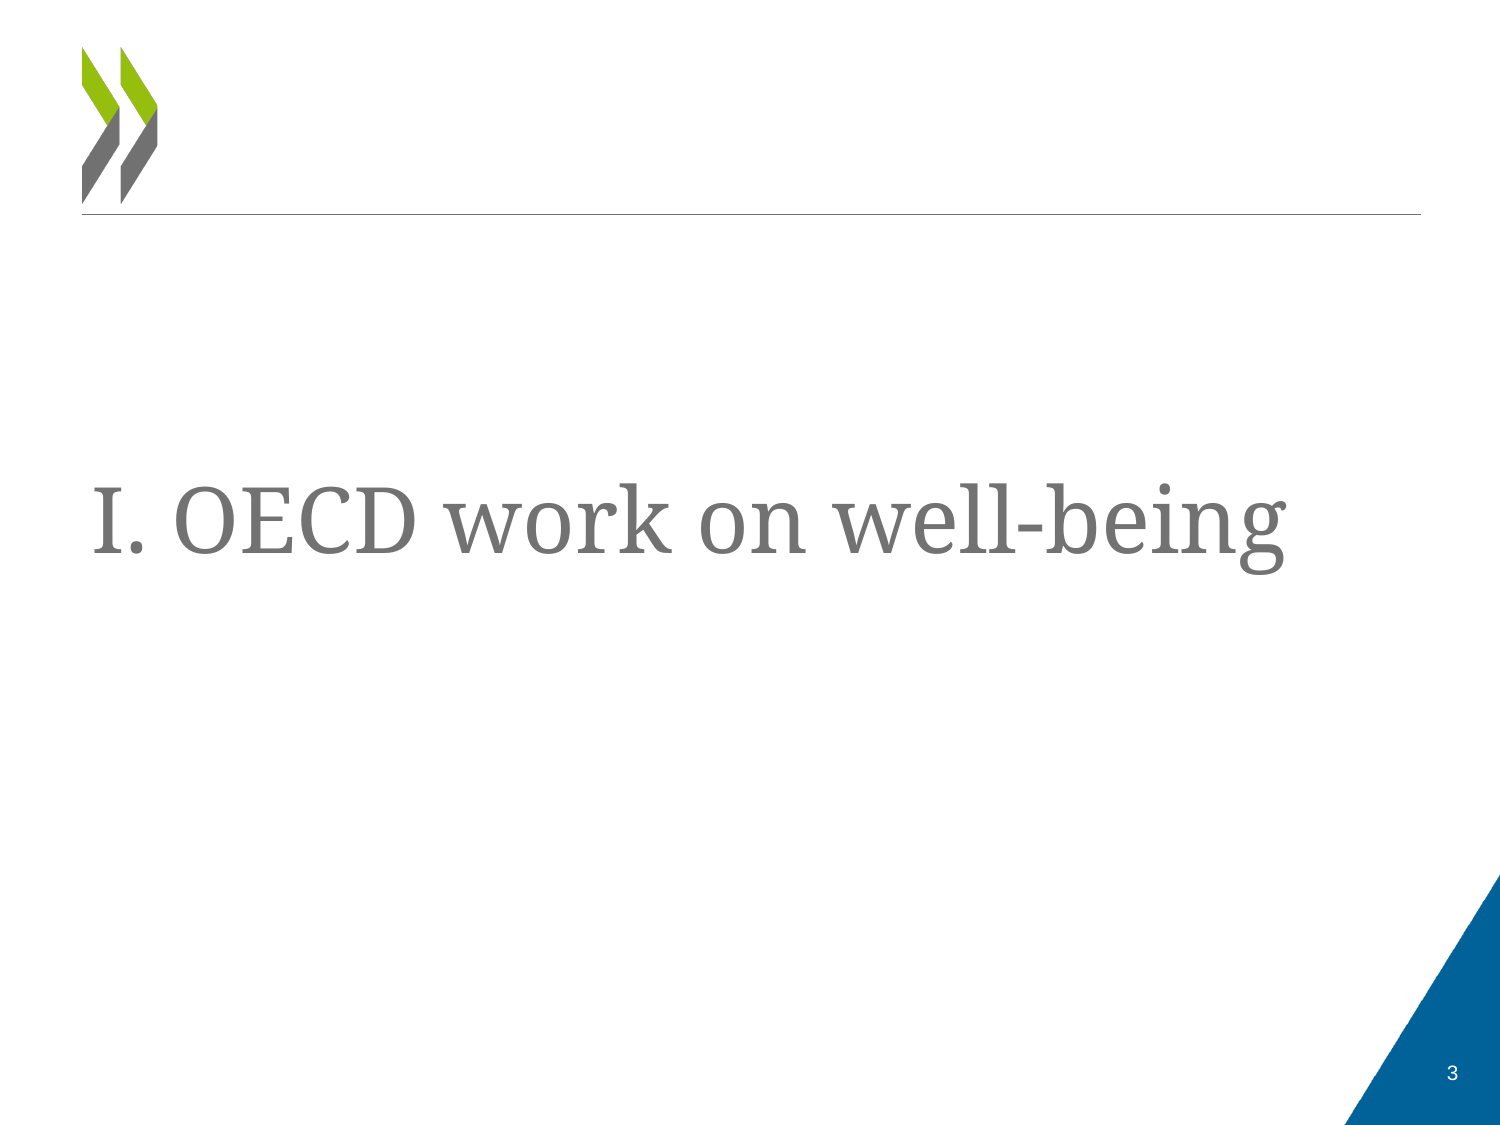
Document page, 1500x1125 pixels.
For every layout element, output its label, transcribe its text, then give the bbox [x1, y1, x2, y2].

list I. OECD work on well-being [76, 262, 1425, 1006]
picture [1344, 874, 1500, 1125]
slide_number 3 [1417, 1051, 1474, 1092]
